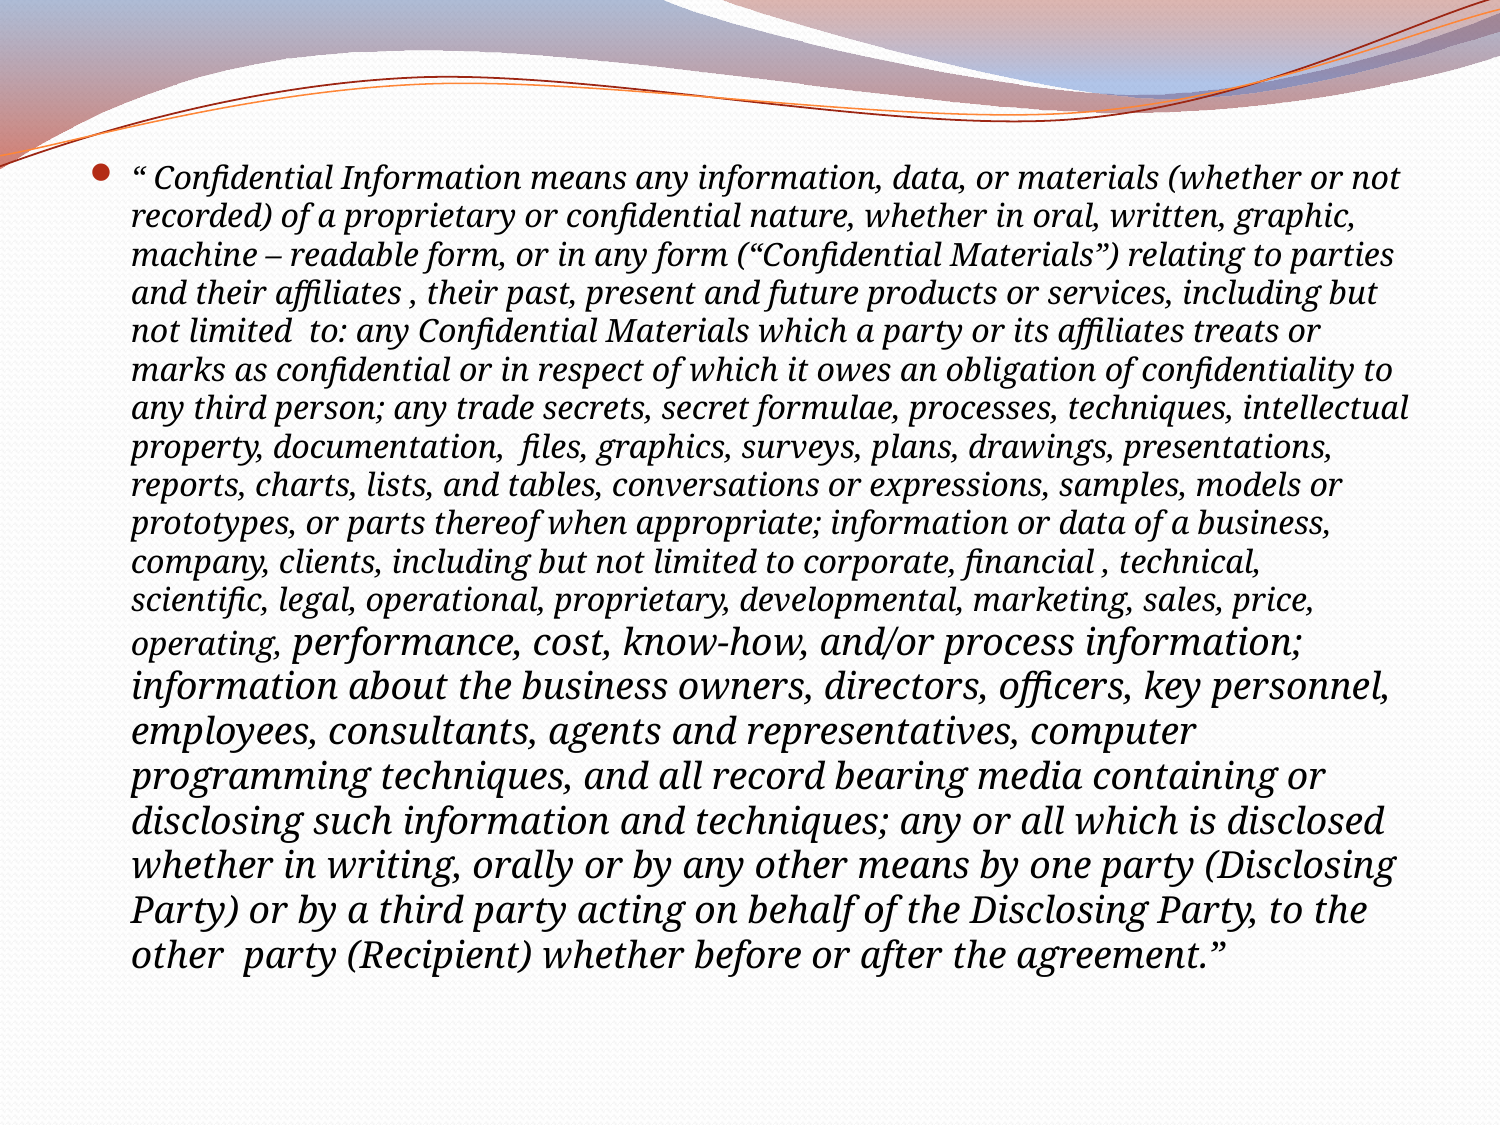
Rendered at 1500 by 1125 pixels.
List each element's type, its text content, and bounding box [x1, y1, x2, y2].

list “ Confidential Information means any information, data, or materials (whether or not recorded) of a proprietary or confidential nature, whether in oral, written, graphic, machine – readable form, or in any form (“Confidential Materials”) relating to parties and their affiliates , their past, present and future products or services, including but not limited to: any Confidential Materials which a party or its affiliates treats or marks as confidential or in respect of which it owes an obligation of confidentiality to any third person; any trade secrets, secret formulae, processes, techniques, intellectual property, documentation, files, graphics, surveys, plans, drawings, presentations, reports, charts, lists, and tables, conversations or expressions, samples, models or prototypes, or parts thereof when appropriate; information or data of a business, company, clients, including but not limited to corporate, financial , technical, scientific, legal, operational, proprietary, developmental, marketing, sales, price, operating, performance, cost, know-how, and/or process information; information about the business owners, directors, officers, key personnel, employees, consultants, agents and representatives, computer programming techniques, and all record bearing media containing or disclosing such information and techniques; any or all which is disclosed whether in writing, orally or by any other means by one party (Disclosing Party) or by a third party acting on behalf of the Disclosing Party, to the other party (Recipient) whether before or after the agreement.” [75, 149, 1425, 1038]
